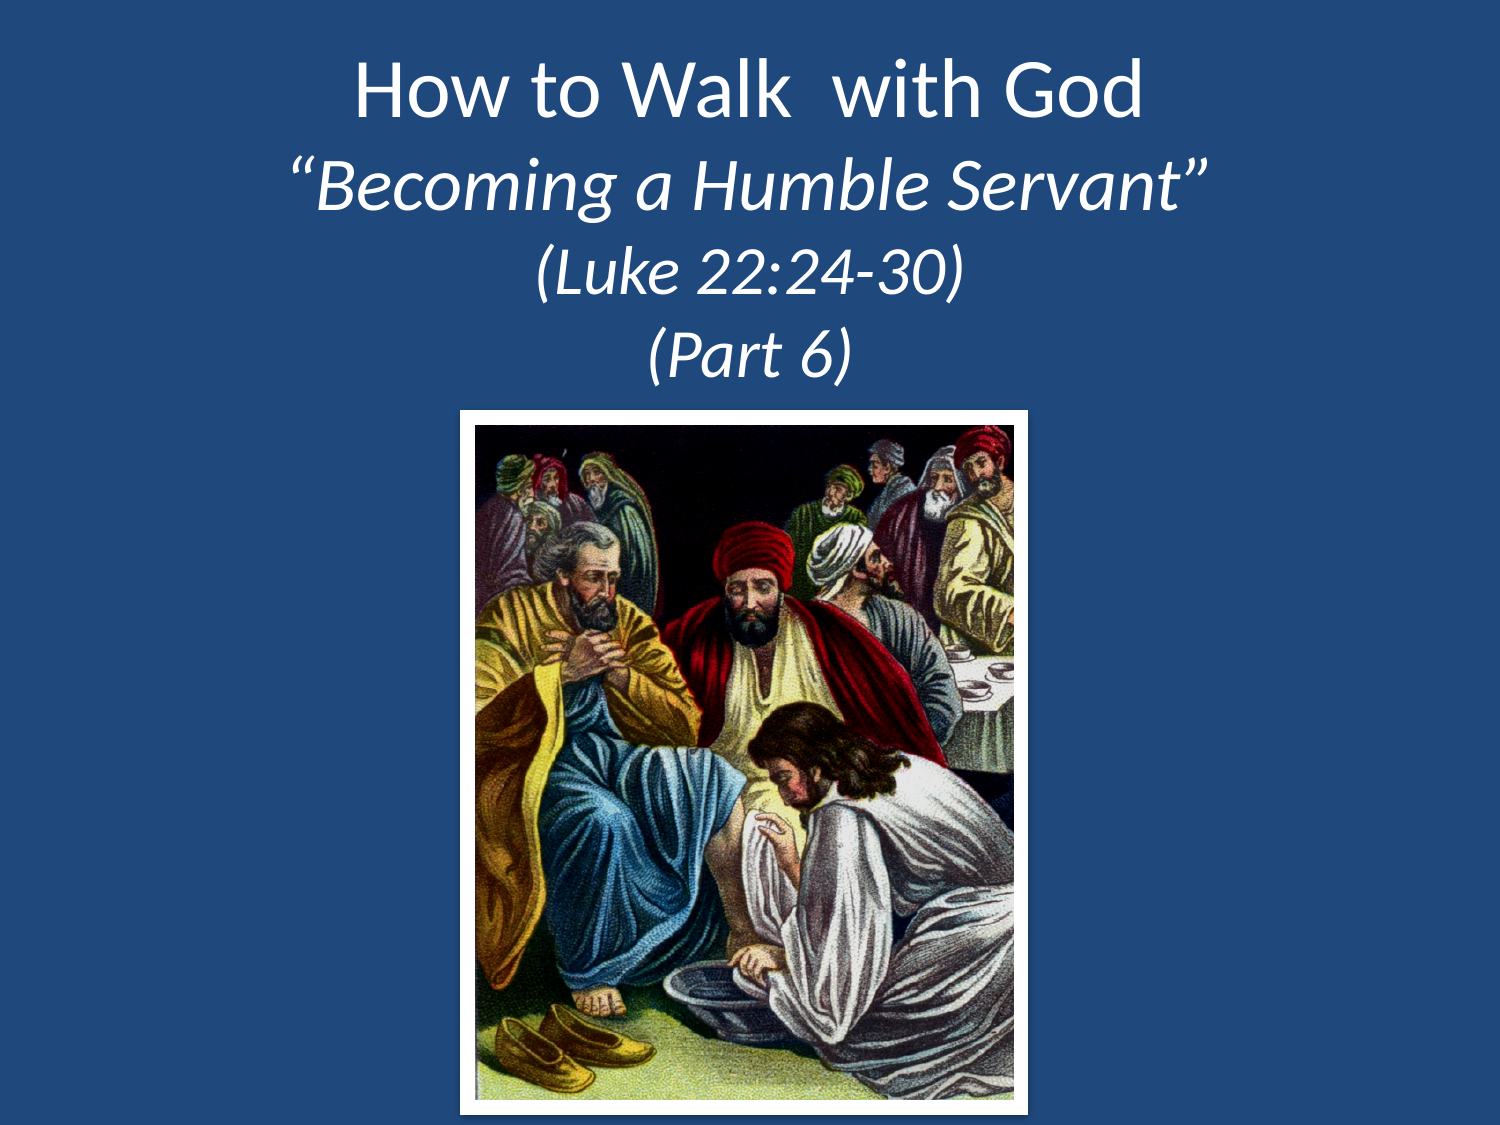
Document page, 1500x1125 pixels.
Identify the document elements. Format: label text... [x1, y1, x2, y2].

title How to Walk with God “Becoming a Humble Servant” (Luke 22:24-30) (Part 6) [112, 24, 1388, 400]
picture [474, 424, 1014, 1101]
